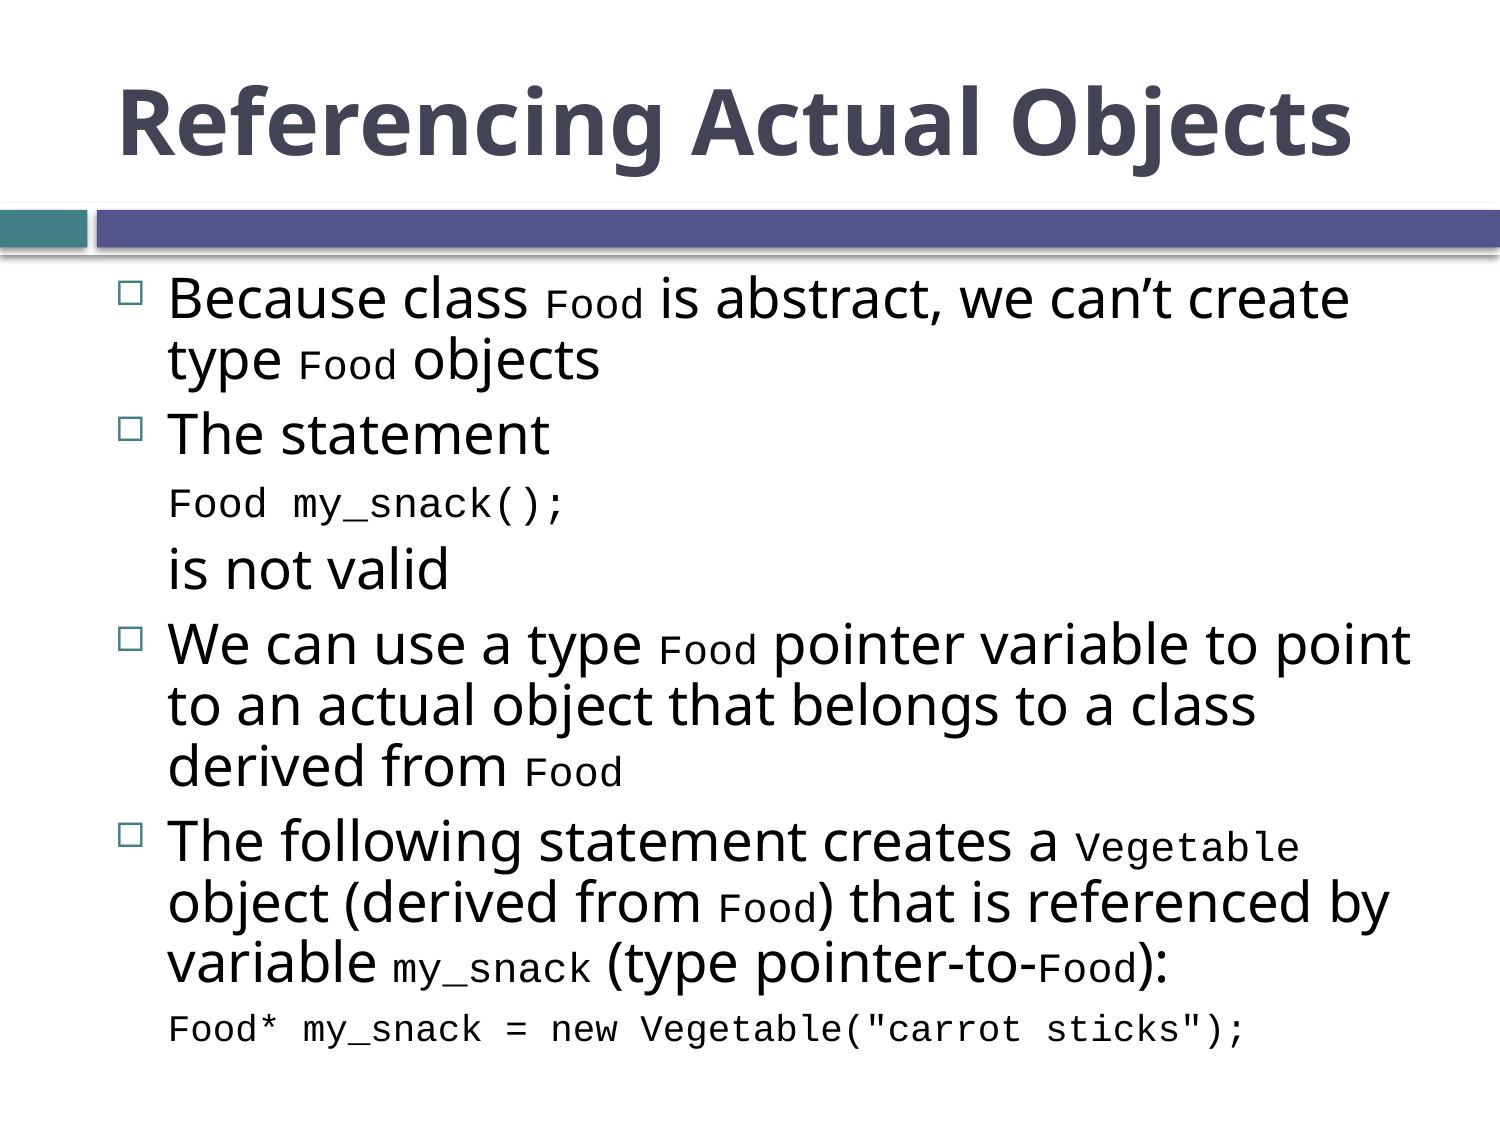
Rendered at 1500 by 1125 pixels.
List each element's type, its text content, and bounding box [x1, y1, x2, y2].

list Because class Food is abstract, we can’t create type Food objects The statement Food my_snack(); is not valid We can use a type Food pointer variable to point to an actual object that belongs to a class derived from Food The following statement creates a Vegetable object (derived from Food) that is referenced by variable my_snack (type pointer-to-Food): Food* my_snack = new Vegetable("carrot sticks"); [100, 262, 1439, 1001]
title Referencing Actual Objects [100, 37, 1439, 201]
